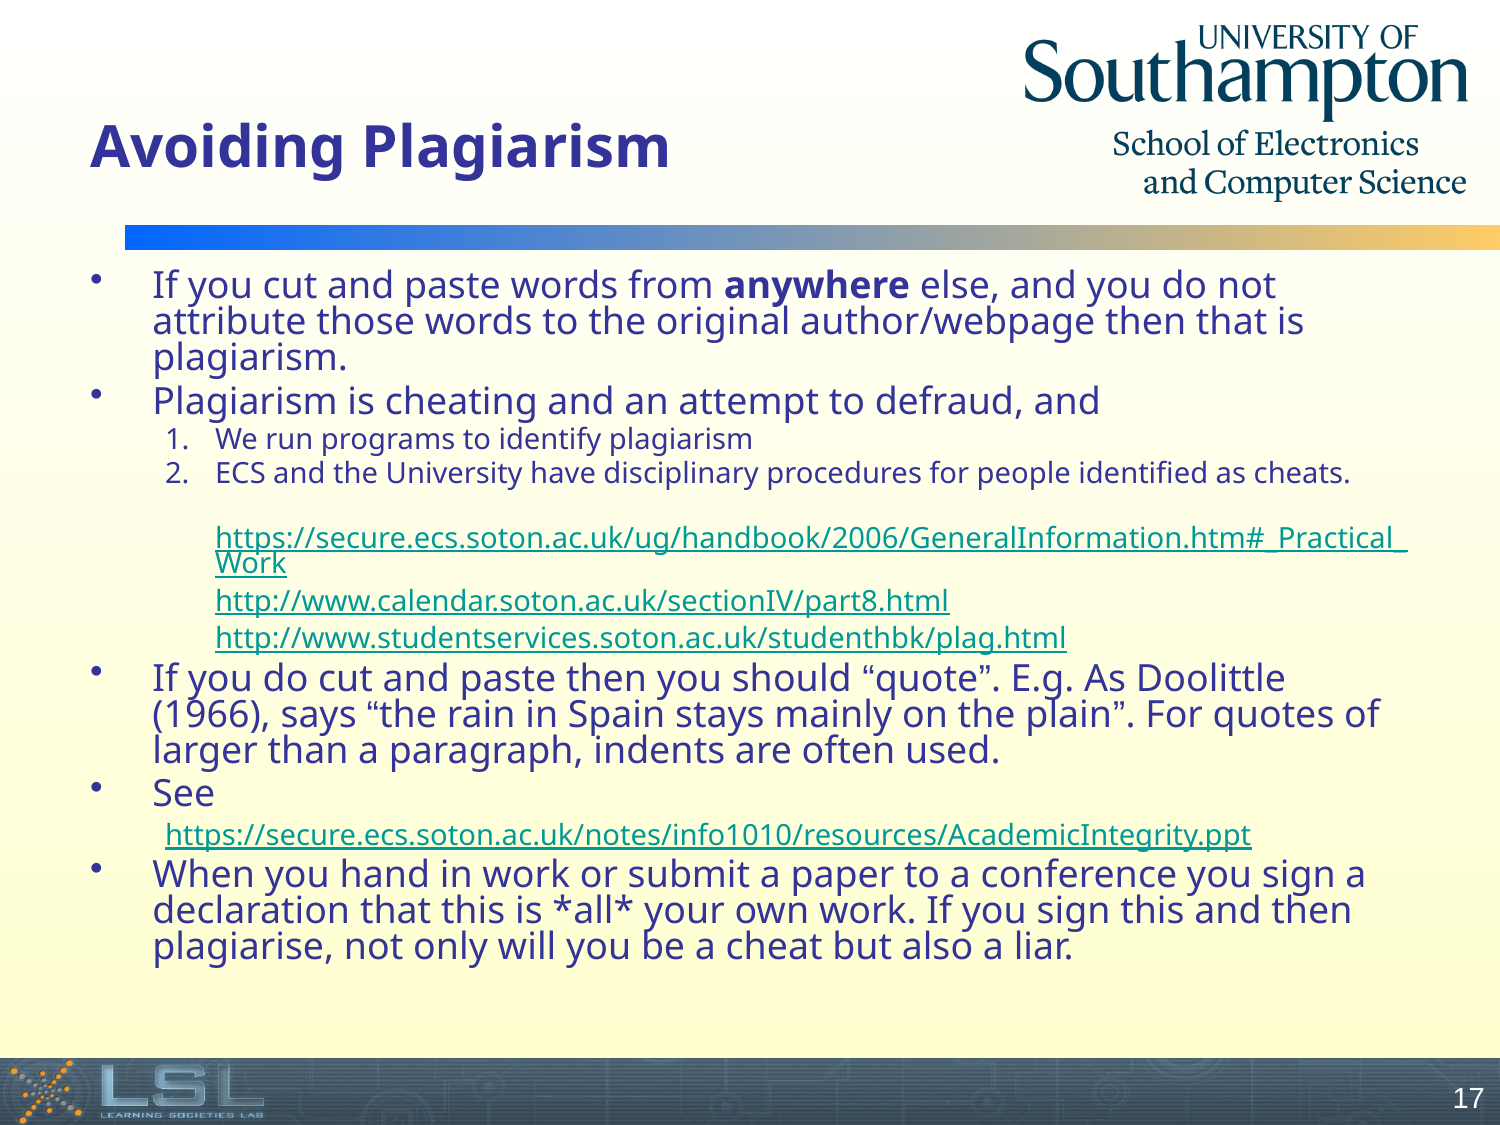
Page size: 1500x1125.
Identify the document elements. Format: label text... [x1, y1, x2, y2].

picture [1025, 24, 1469, 202]
list If you cut and paste words from anywhere else, and you do not attribute those words to the original author/webpage then that is plagiarism. Plagiarism is cheating and an attempt to defraud, and We run programs to identify plagiarism ECS and the University have disciplinary procedures for people identified as cheats. https://secure.ecs.soton.ac.uk/ug/handbook/2006/GeneralInformation.htm#_Practical_Work http://www.calendar.soton.ac.uk/sectionIV/part8.html http://www.studentservices.soton.ac.uk/studenthbk/plag.html If you do cut and paste then you should “quote”. E.g. As Doolittle (1966), says “the rain in Spain stays mainly on the plain”. For quotes of larger than a paragraph, indents are often used. See https://secure.ecs.soton.ac.uk/notes/info1010/resources/AcademicIntegrity.ppt When you hand in work or submit a paper to a conference you sign a declaration that this is *all* your own work. If you sign this and then plagiarise, not only will you be a cheat but also a liar. [74, 262, 1426, 1006]
picture [0, 1058, 1500, 1125]
title Avoiding Plagiarism [74, 49, 1001, 238]
picture [1025, 61, 1053, 98]
